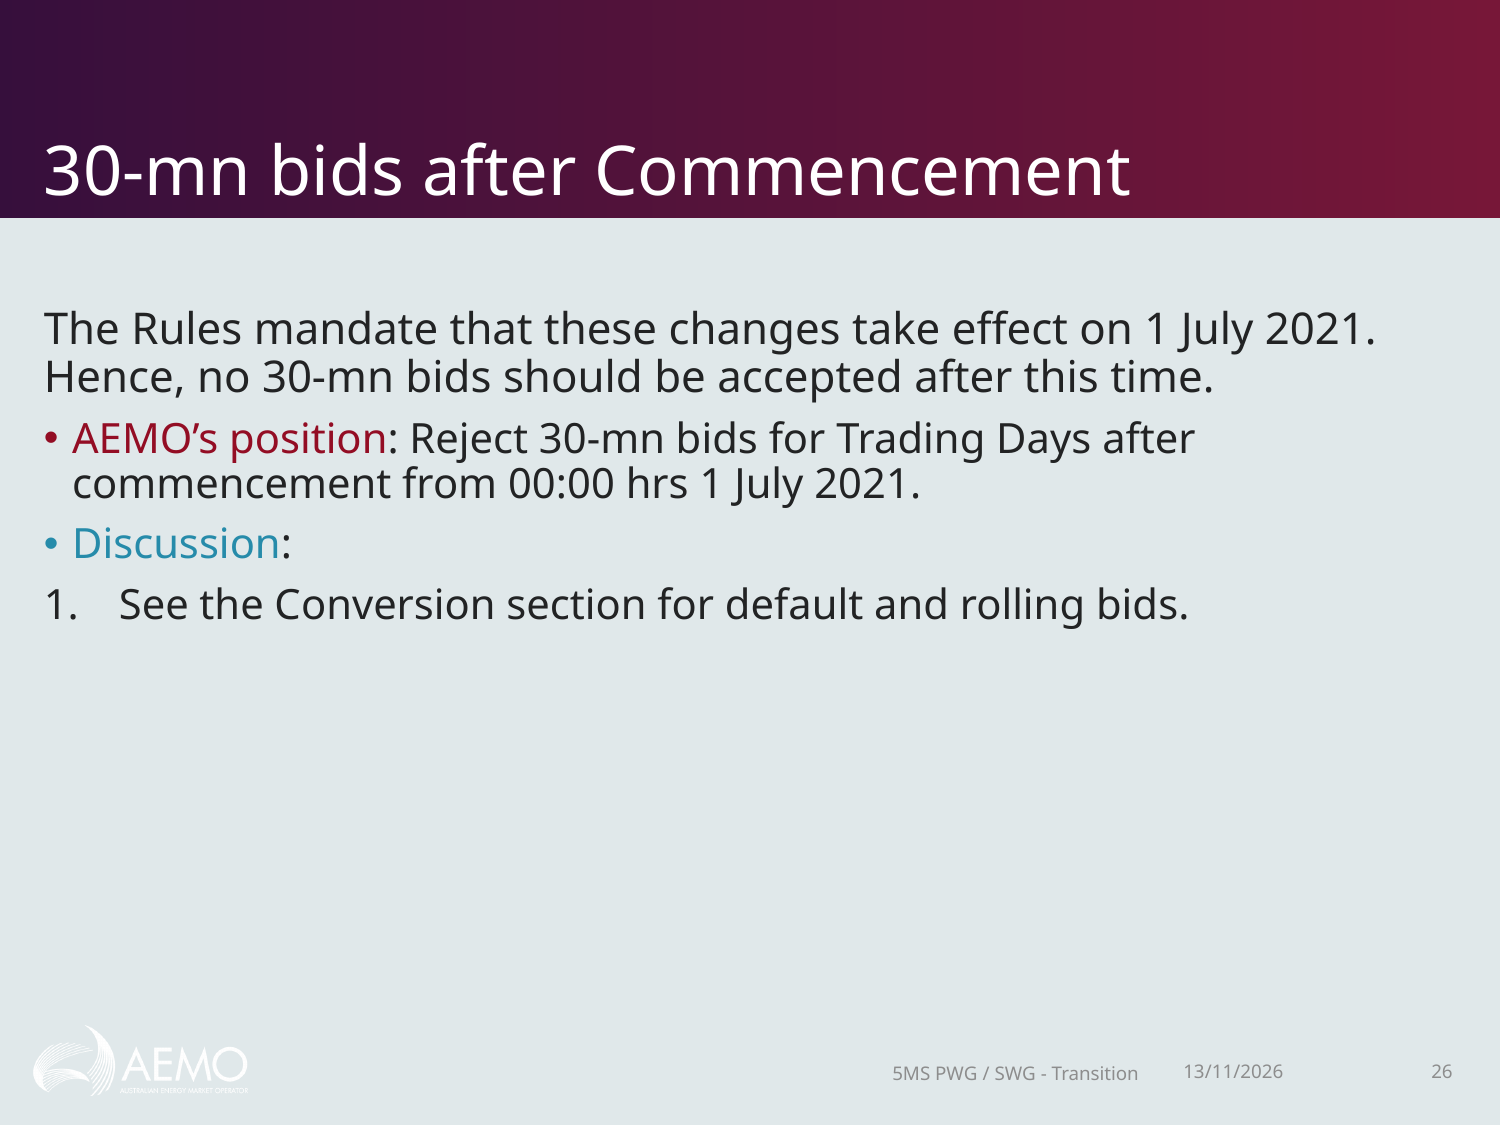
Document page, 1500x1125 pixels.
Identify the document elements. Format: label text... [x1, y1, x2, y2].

list The Rules mandate that these changes take effect on 1 July 2021. Hence, no 30-mn bids should be accepted after this time. AEMO’s position: Reject 30-mn bids for Trading Days after commencement from 00:00 hrs 1 July 2021. Discussion: See the Conversion section for default and rolling bids. [28, 299, 1468, 1014]
title 30-mn bids after Commencement [28, 22, 1480, 218]
picture [33, 1025, 248, 1096]
footer 5MS PWG / SWG - Transition [496, 1042, 1154, 1103]
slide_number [1168, 1042, 1382, 1103]
slide_number 26 [1396, 1042, 1468, 1103]
